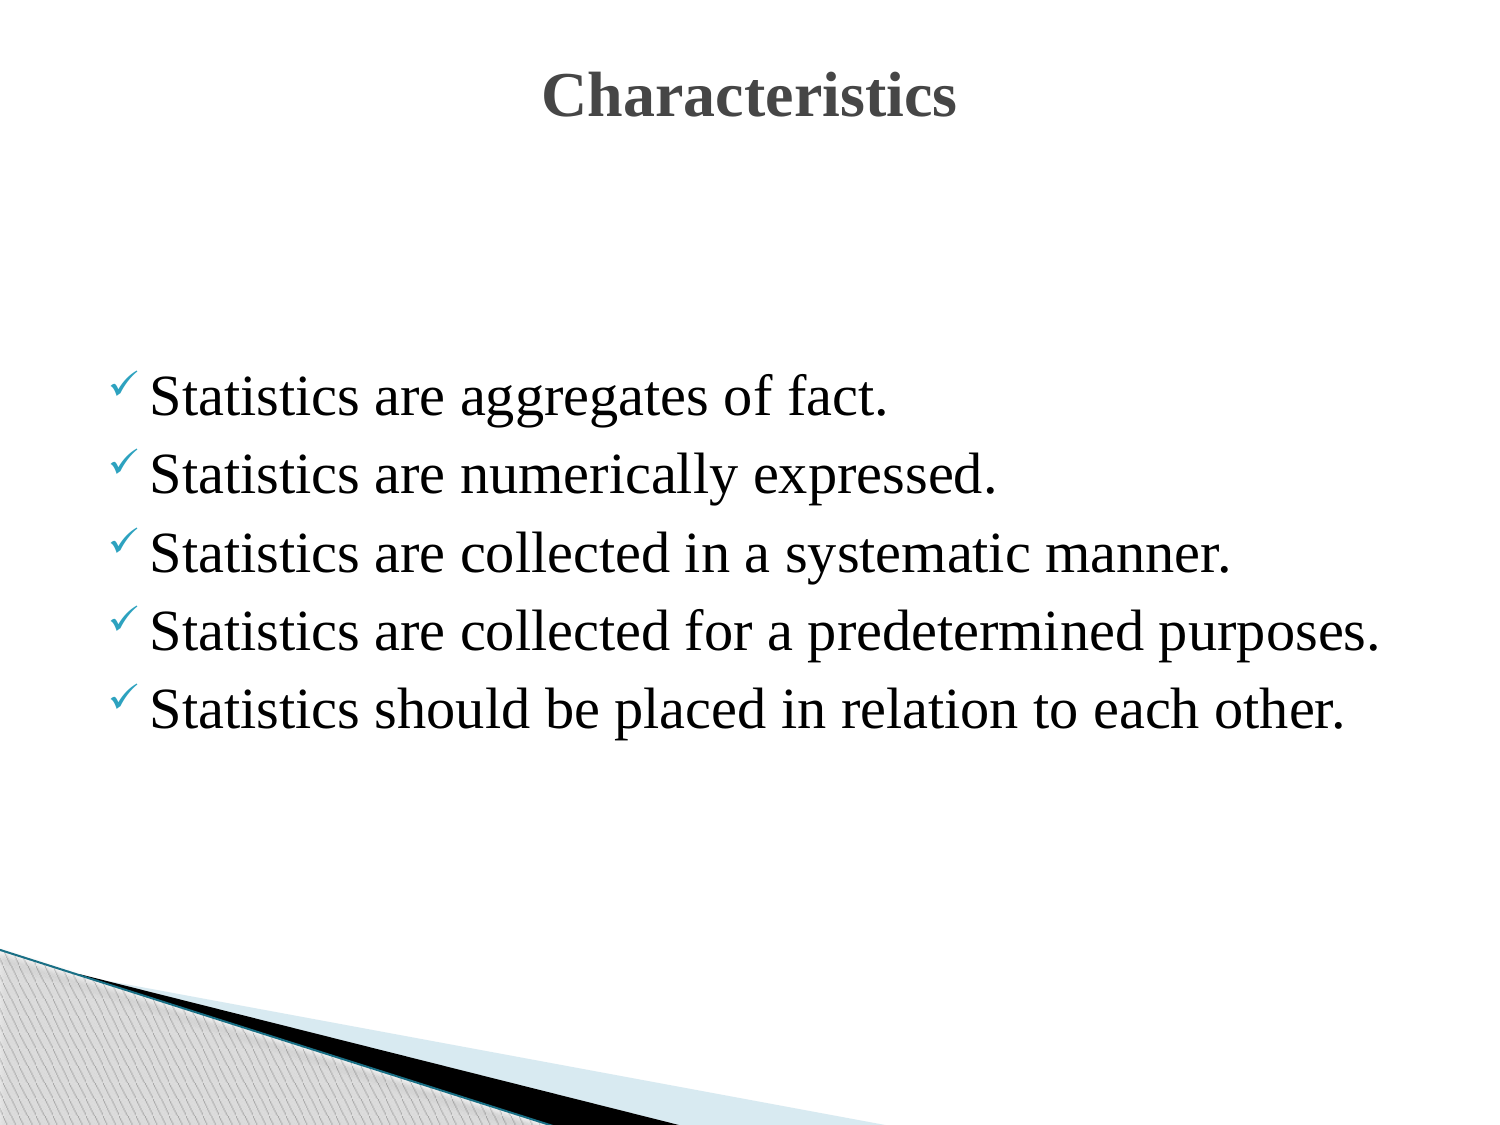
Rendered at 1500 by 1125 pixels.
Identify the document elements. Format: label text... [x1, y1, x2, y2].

list Statistics are aggregates of fact. Statistics are numerically expressed. Statistics are collected in a systematic manner. Statistics are collected for a predetermined purposes. Statistics should be placed in relation to each other. [75, 350, 1425, 1038]
title Characteristics [75, 45, 1425, 138]
